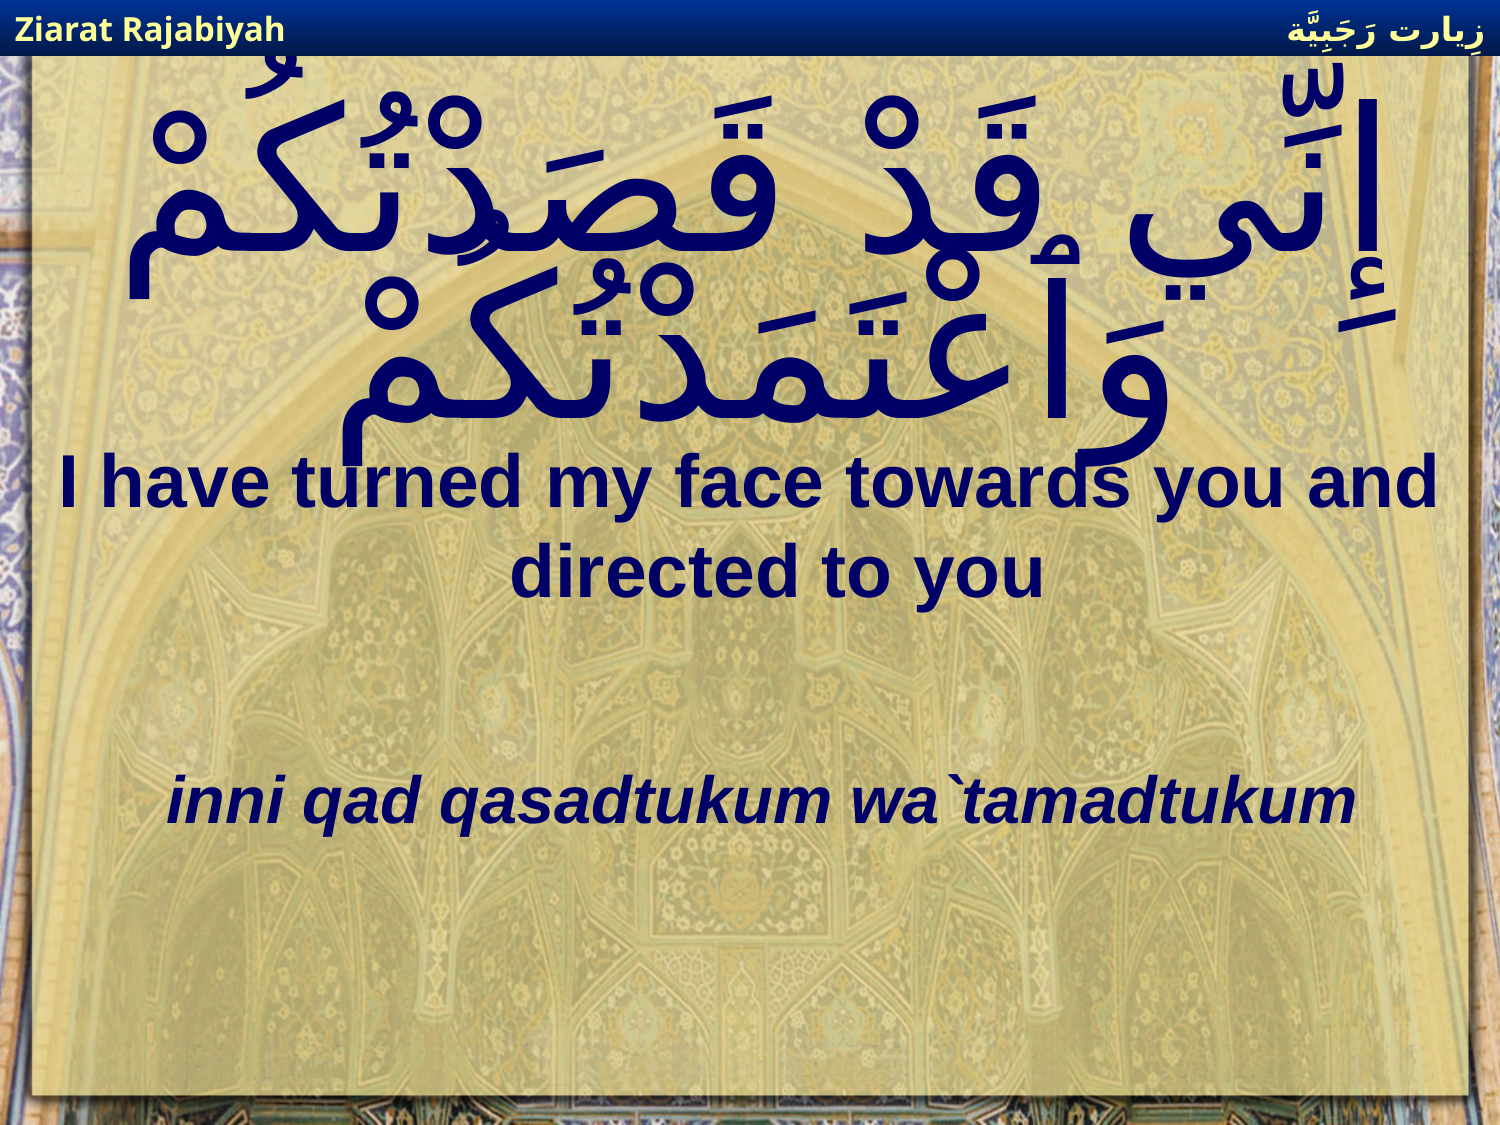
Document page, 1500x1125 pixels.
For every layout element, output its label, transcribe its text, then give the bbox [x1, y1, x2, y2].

text_box Ziarat Rajabiyah [0, 0, 700, 56]
text_box زِيارت رَجَبِيَّة [700, 0, 1500, 56]
picture [0, 56, 1500, 1125]
title إِنِّي قَدْ قَصَدْتُكُمْ وَٱعْتَمَدْتُكُمْ [37, 171, 1475, 413]
text_box inni qad qasadtukum wa`tamadtukum [49, 749, 1475, 838]
subtitle I have turned my face towards you and directed to you [37, 425, 1463, 713]
